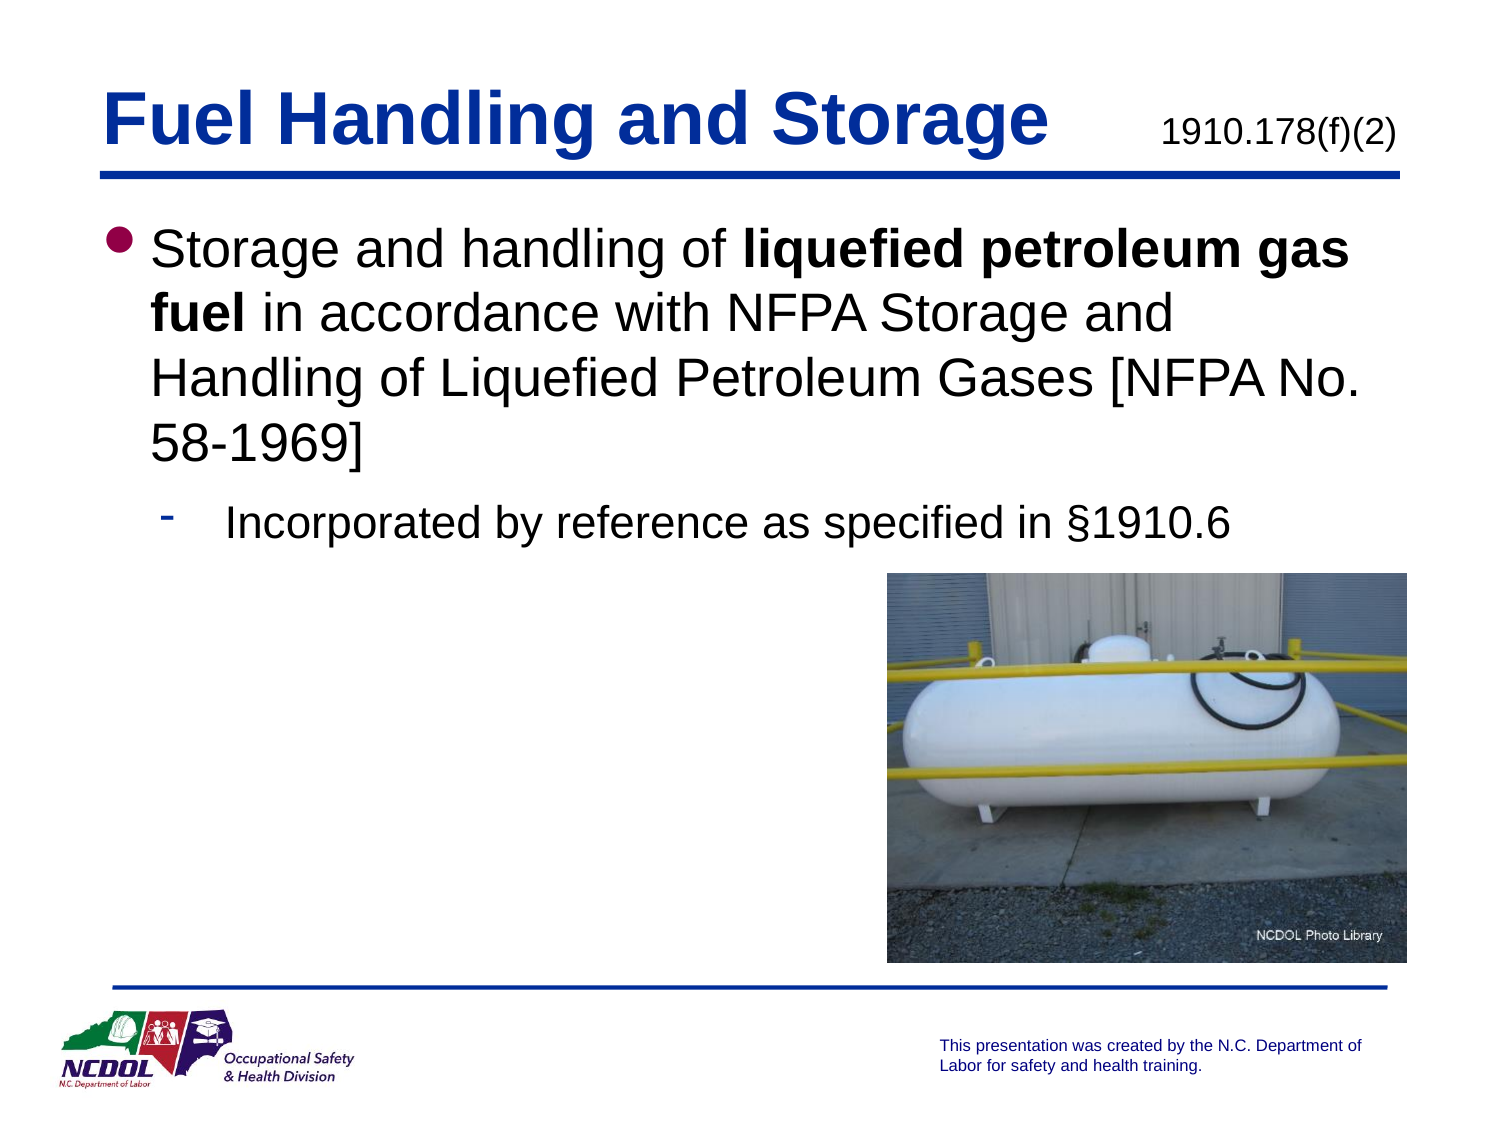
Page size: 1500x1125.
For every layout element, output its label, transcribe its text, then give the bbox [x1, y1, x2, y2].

text_box 1910.178(f)(2) [1367, 99, 1413, 160]
list Storage and handling of liquefied petroleum gas fuel in accordance with NFPA Storage and Handling of Liquefied Petroleum Gases [NFPA No. 58-1969] Incorporated by reference as specified in §1910.6 [87, 205, 1400, 950]
text_box Fuel Handling and Storage [87, 61, 1367, 167]
picture [887, 572, 1407, 963]
picture [50, 1000, 363, 1098]
